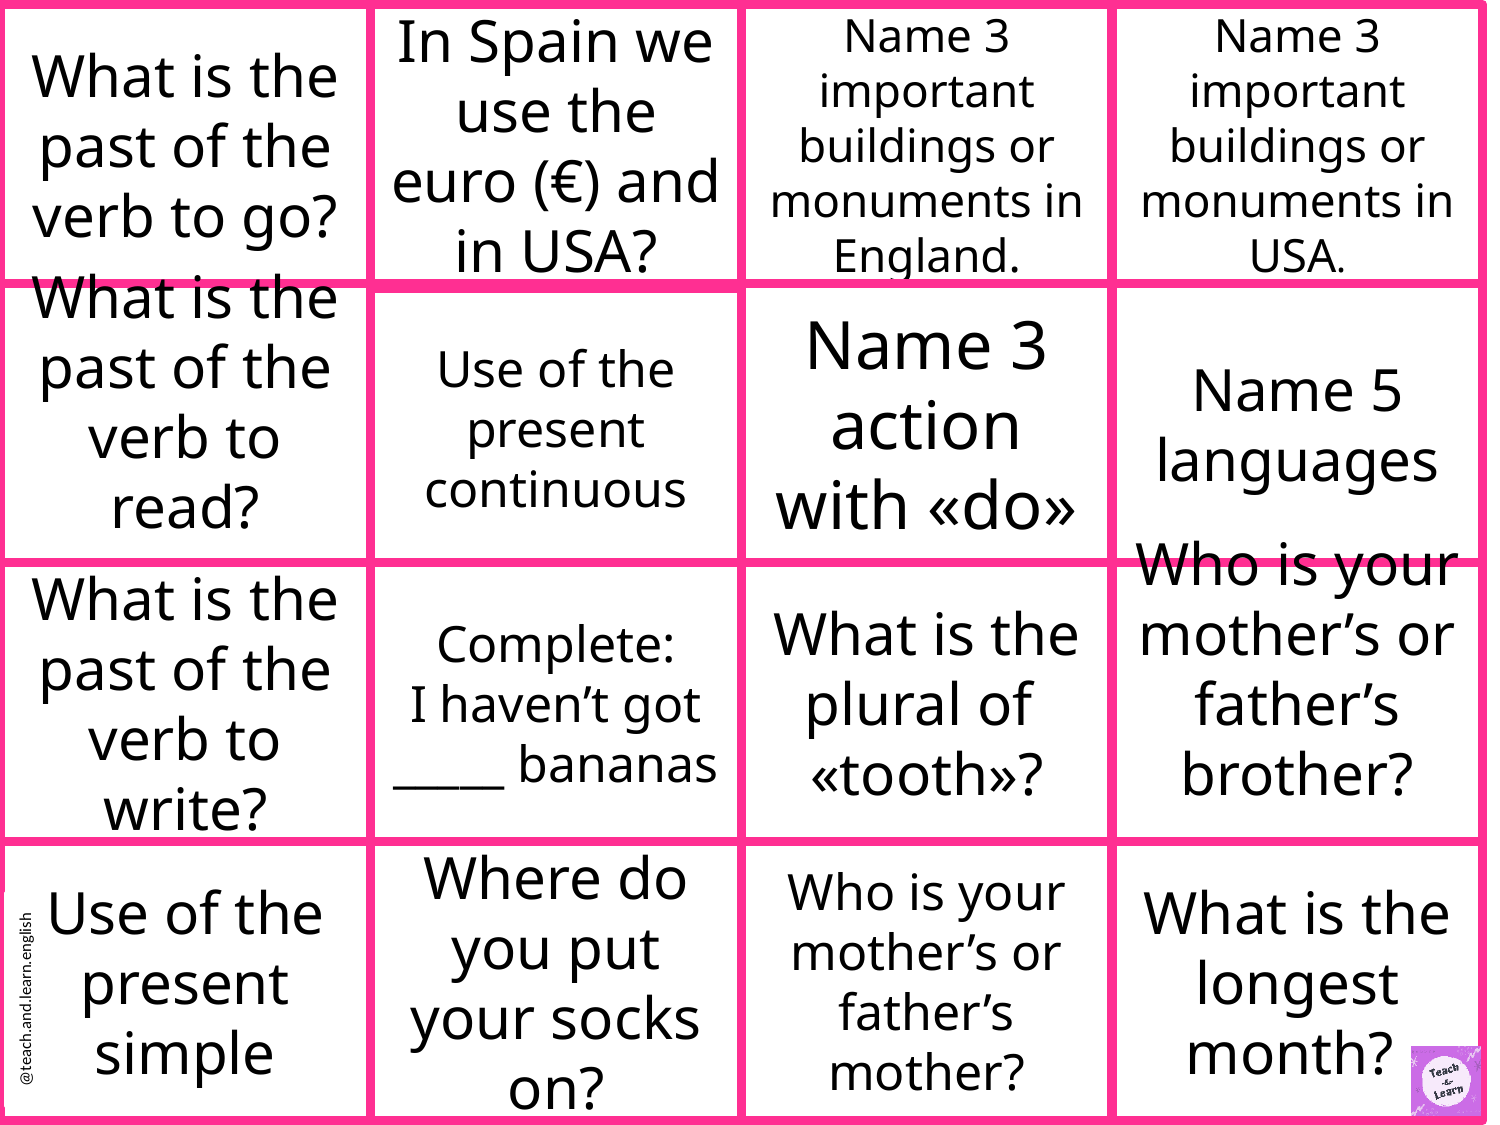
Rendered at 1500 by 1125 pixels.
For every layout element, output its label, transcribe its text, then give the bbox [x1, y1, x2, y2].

text_box Use of the present simple [0, 839, 369, 1122]
text_box What is the longest month? [1110, 839, 1485, 1122]
text_box Who is your mother’s or father’s brother? [1110, 560, 1485, 839]
text_box Use of the present continuous [369, 286, 739, 560]
text_box What is the plural of «tooth»? [739, 560, 1110, 839]
text_box Name 3 action with «do» [739, 281, 1110, 560]
text_box @teach.and.learn.english [4, 891, 45, 1108]
text_box What is the past of the verb to read? [0, 281, 369, 560]
text_box Name 3 important buildings or monuments in USA. [1110, 3, 1485, 281]
text_box Where do you put your socks on? [369, 839, 739, 1122]
text_box Complete: I haven’t got _____ bananas [369, 560, 739, 839]
text_box Name 5 languages [1110, 281, 1485, 560]
picture [1411, 1046, 1481, 1117]
text_box Who is your mother’s or father’s mother? [739, 839, 1110, 1122]
text_box Name 3 important buildings or monuments in England. [739, 3, 1110, 281]
text_box In Spain we use the euro (€) and in USA? [369, 3, 739, 286]
text_box What is the past of the verb to write? [0, 560, 369, 839]
text_box What is the past of the verb to go? [0, 3, 369, 281]
